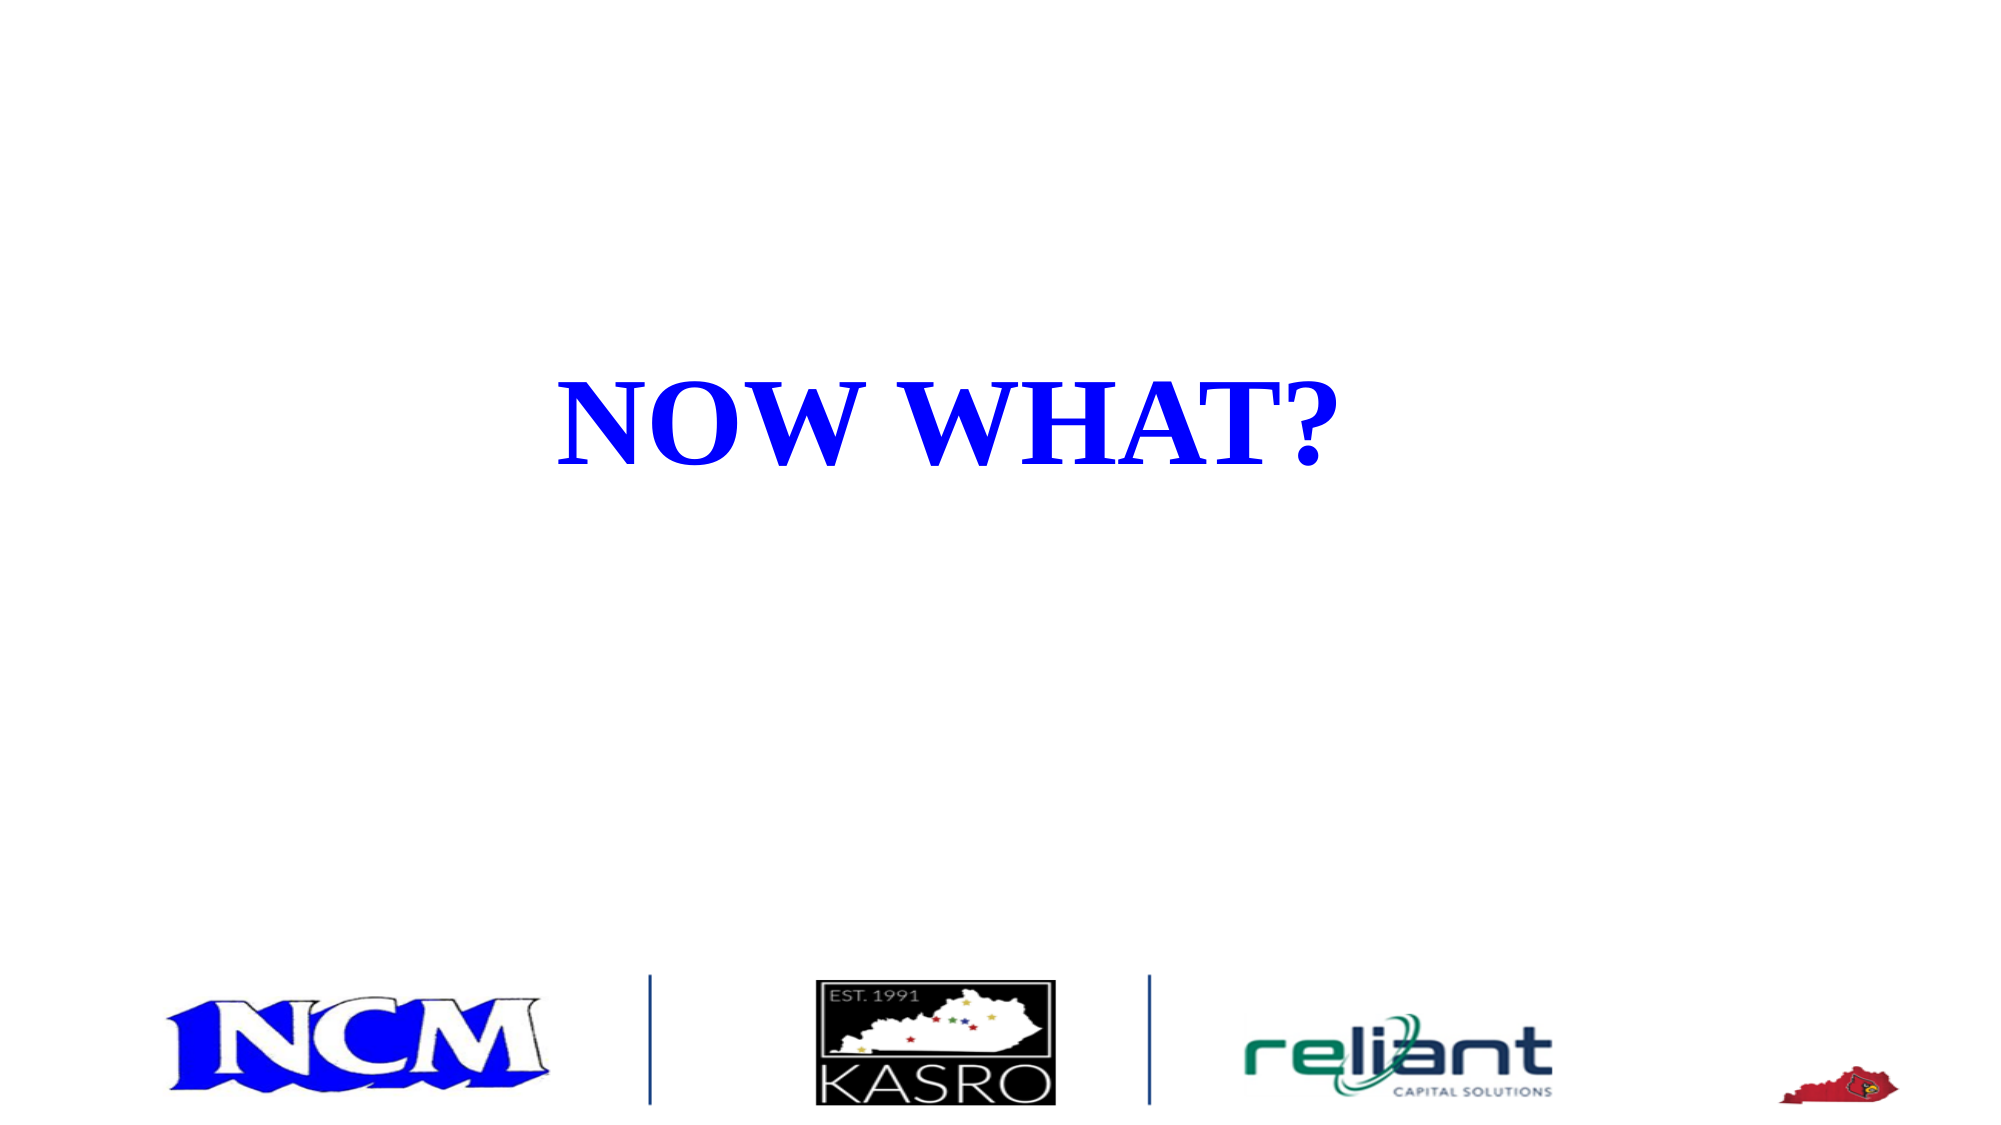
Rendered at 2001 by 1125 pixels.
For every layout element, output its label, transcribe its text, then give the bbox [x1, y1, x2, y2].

picture [131, 955, 1935, 1125]
title NOW WHAT? [287, 237, 1614, 611]
